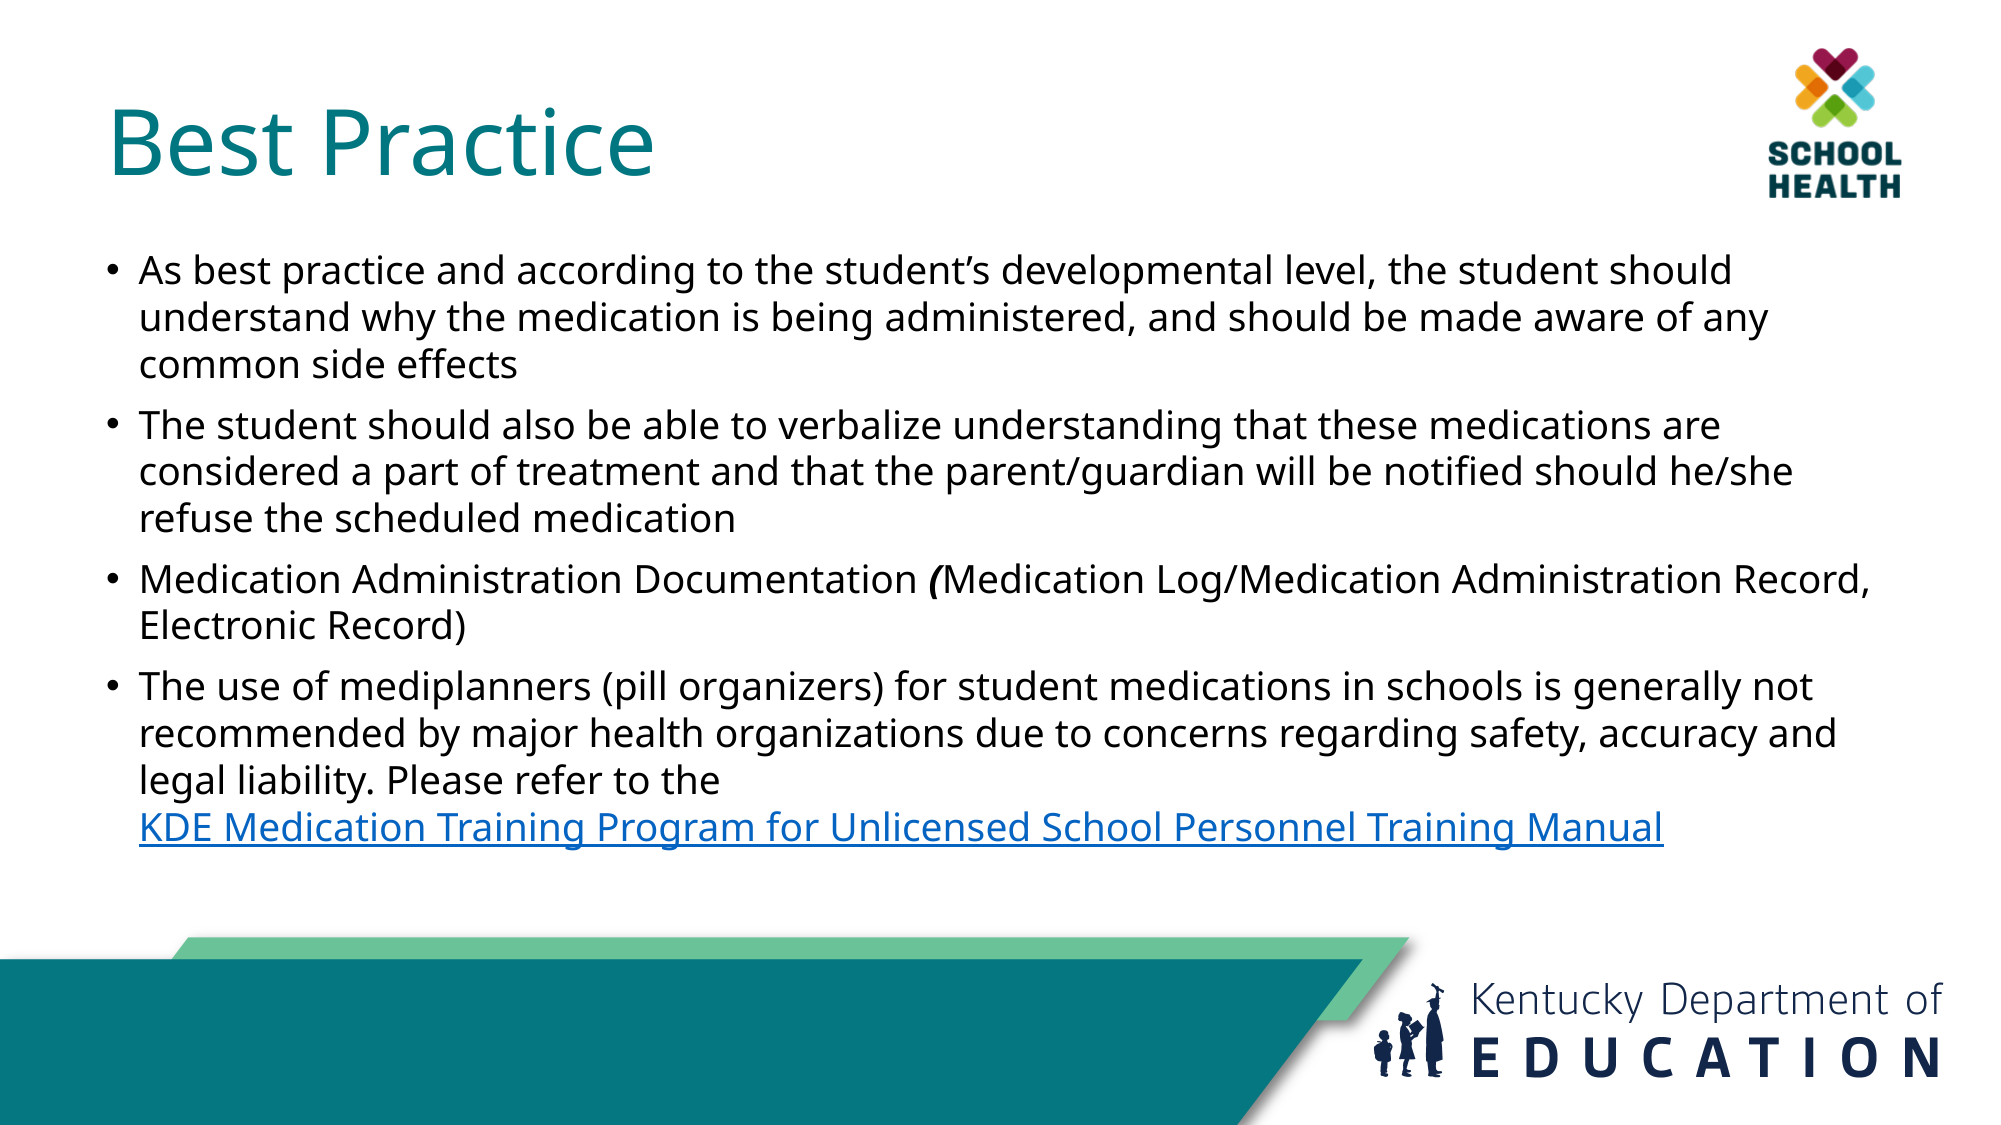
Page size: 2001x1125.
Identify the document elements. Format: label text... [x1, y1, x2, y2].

list As best practice and according to the student’s developmental level, the student should understand why the medication is being administered, and should be made aware of any common side effects The student should also be able to verbalize understanding that these medications are considered a part of treatment and that the parent/guardian will be notified should he/she refuse the scheduled medication Medication Administration Documentation (Medication Log/Medication Administration Record, Electronic Record) The use of mediplanners (pill organizers) for student medications in schools is generally not recommended by major health organizations due to concerns regarding safety, accuracy and legal liability. Please refer to the KDE Medication Training Program for Unlicensed School Personnel Training Manual [91, 238, 1909, 865]
title Best Practice [91, 62, 1909, 229]
picture [0, 0, 2001, 1125]
